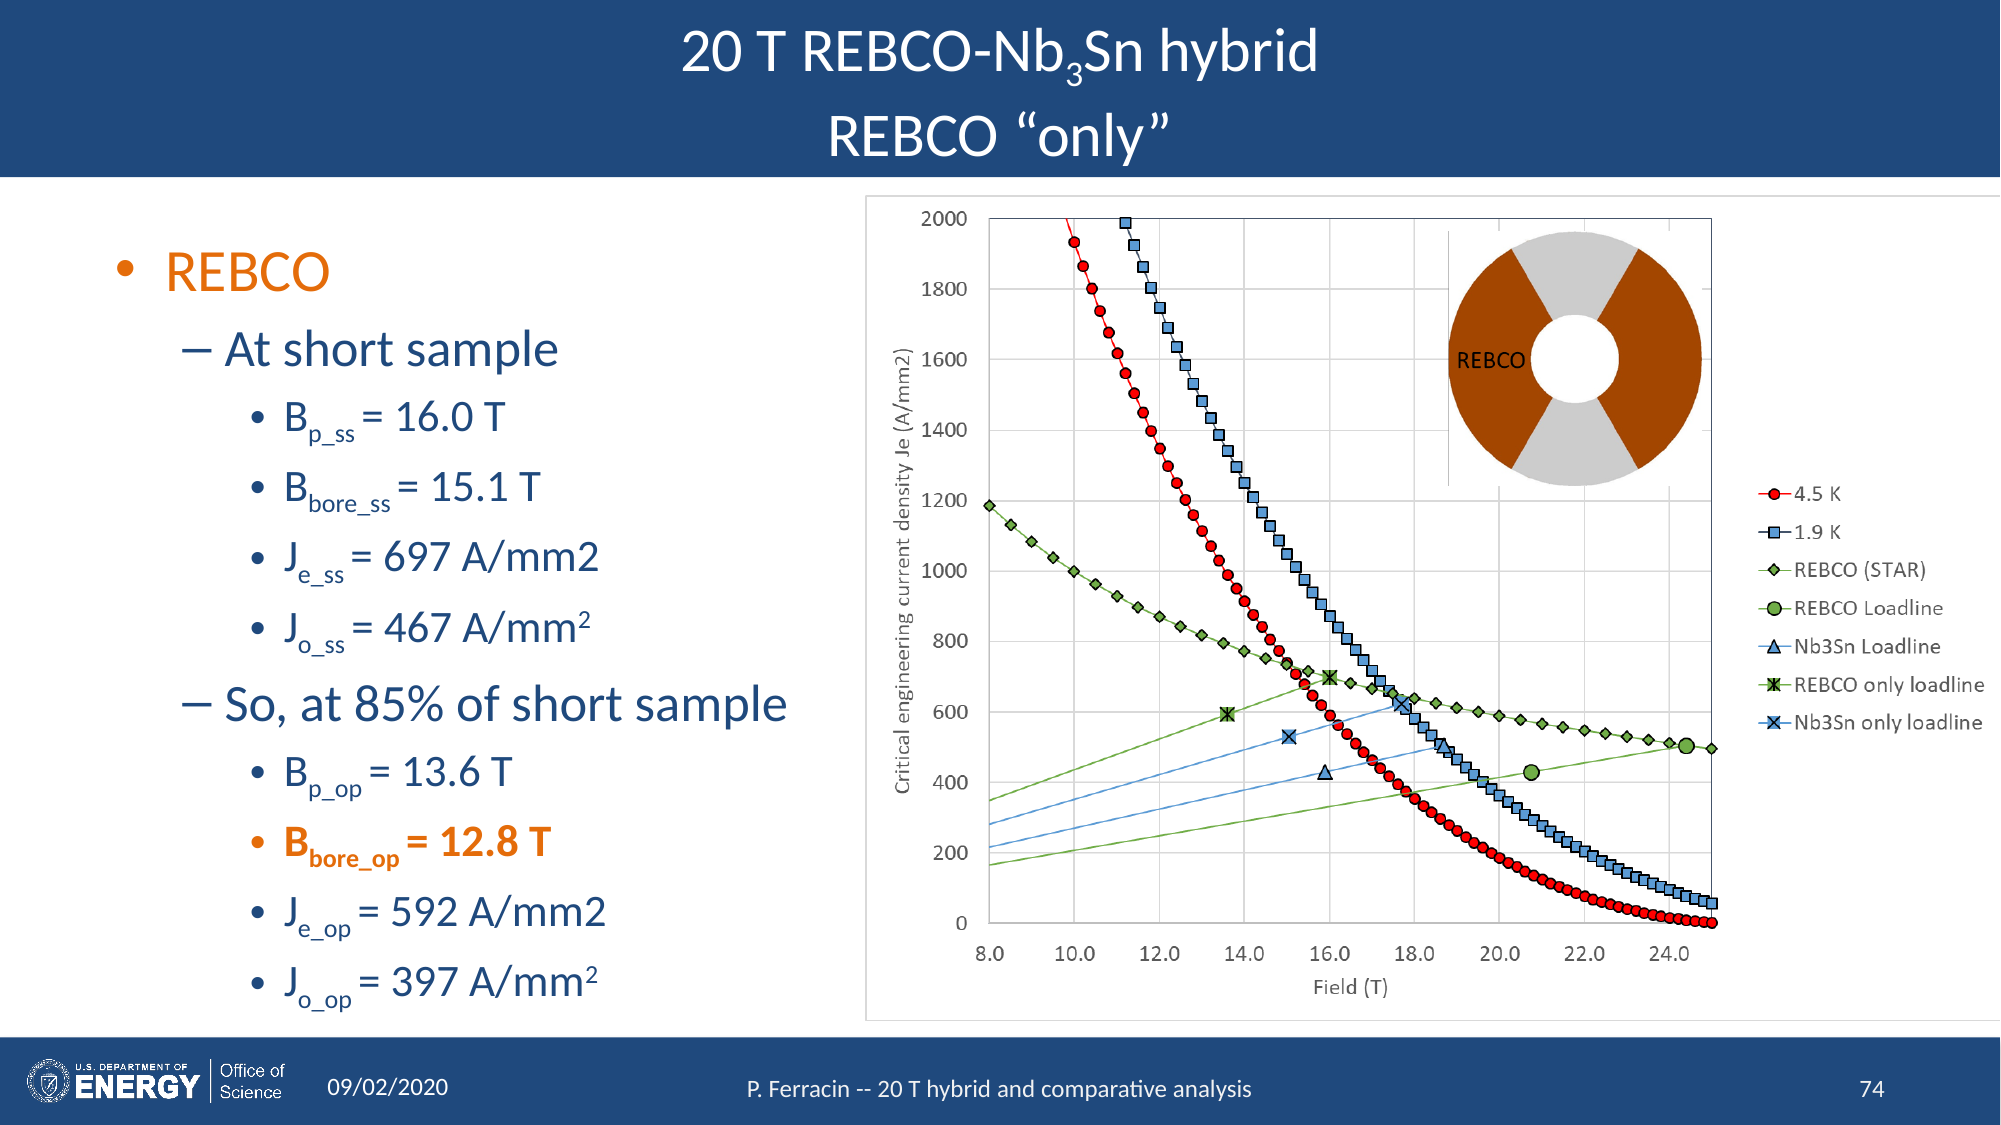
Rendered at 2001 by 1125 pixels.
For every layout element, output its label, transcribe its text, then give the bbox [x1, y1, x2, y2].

picture [864, 194, 2000, 1021]
list REBCO At short sample Bp_ss = 16.0 T Bbore_ss = 15.1 T Je_ss = 697 A/mm2 Jo_ss = 467 A/mm2 So, at 85% of short sample Bp_op = 13.6 T Bbore_op = 12.8 T Je_op = 592 A/mm2 Jo_op = 397 A/mm2 [99, 224, 860, 1024]
title 20 T REBCO-Nb3Sn hybrid REBCO “only” [0, 0, 2000, 178]
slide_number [312, 1055, 567, 1116]
picture [27, 1059, 285, 1103]
slide_number 74 [1433, 1057, 1900, 1118]
footer P. Ferracin -- 20 T hybrid and comparative analysis [562, 1057, 1433, 1118]
